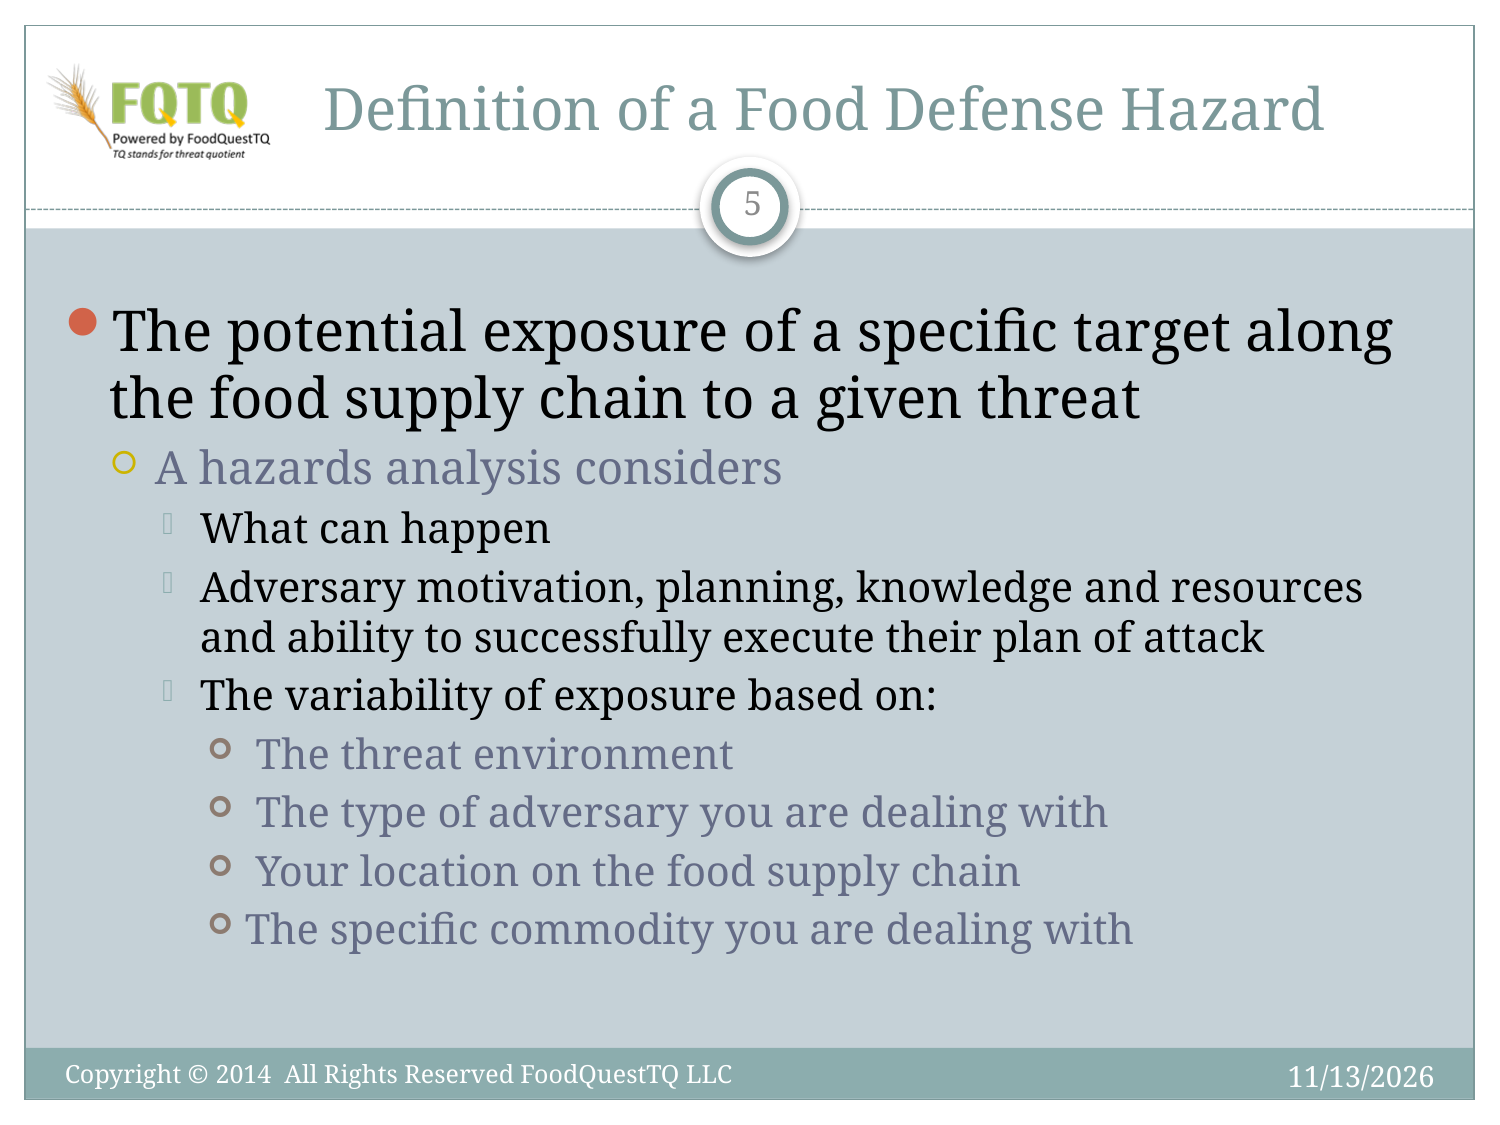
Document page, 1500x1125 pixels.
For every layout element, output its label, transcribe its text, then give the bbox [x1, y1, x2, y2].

title Definition of a Food Defense Hazard [212, 24, 1437, 150]
slide_number 5 [715, 168, 791, 241]
footer Copyright © 2014 All Rights Reserved FoodQuestTQ LLC [50, 1051, 749, 1112]
picture [37, 47, 288, 173]
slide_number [950, 1050, 1450, 1111]
list The potential exposure of a specific target along the food supply chain to a given threat A hazards analysis considers What can happen Adversary motivation, planning, knowledge and resources and ability to successfully execute their plan of attack The variability of exposure based on: The threat environment The type of adversary you are dealing with Your location on the food supply chain The specific commodity you are dealing with [50, 287, 1445, 962]
